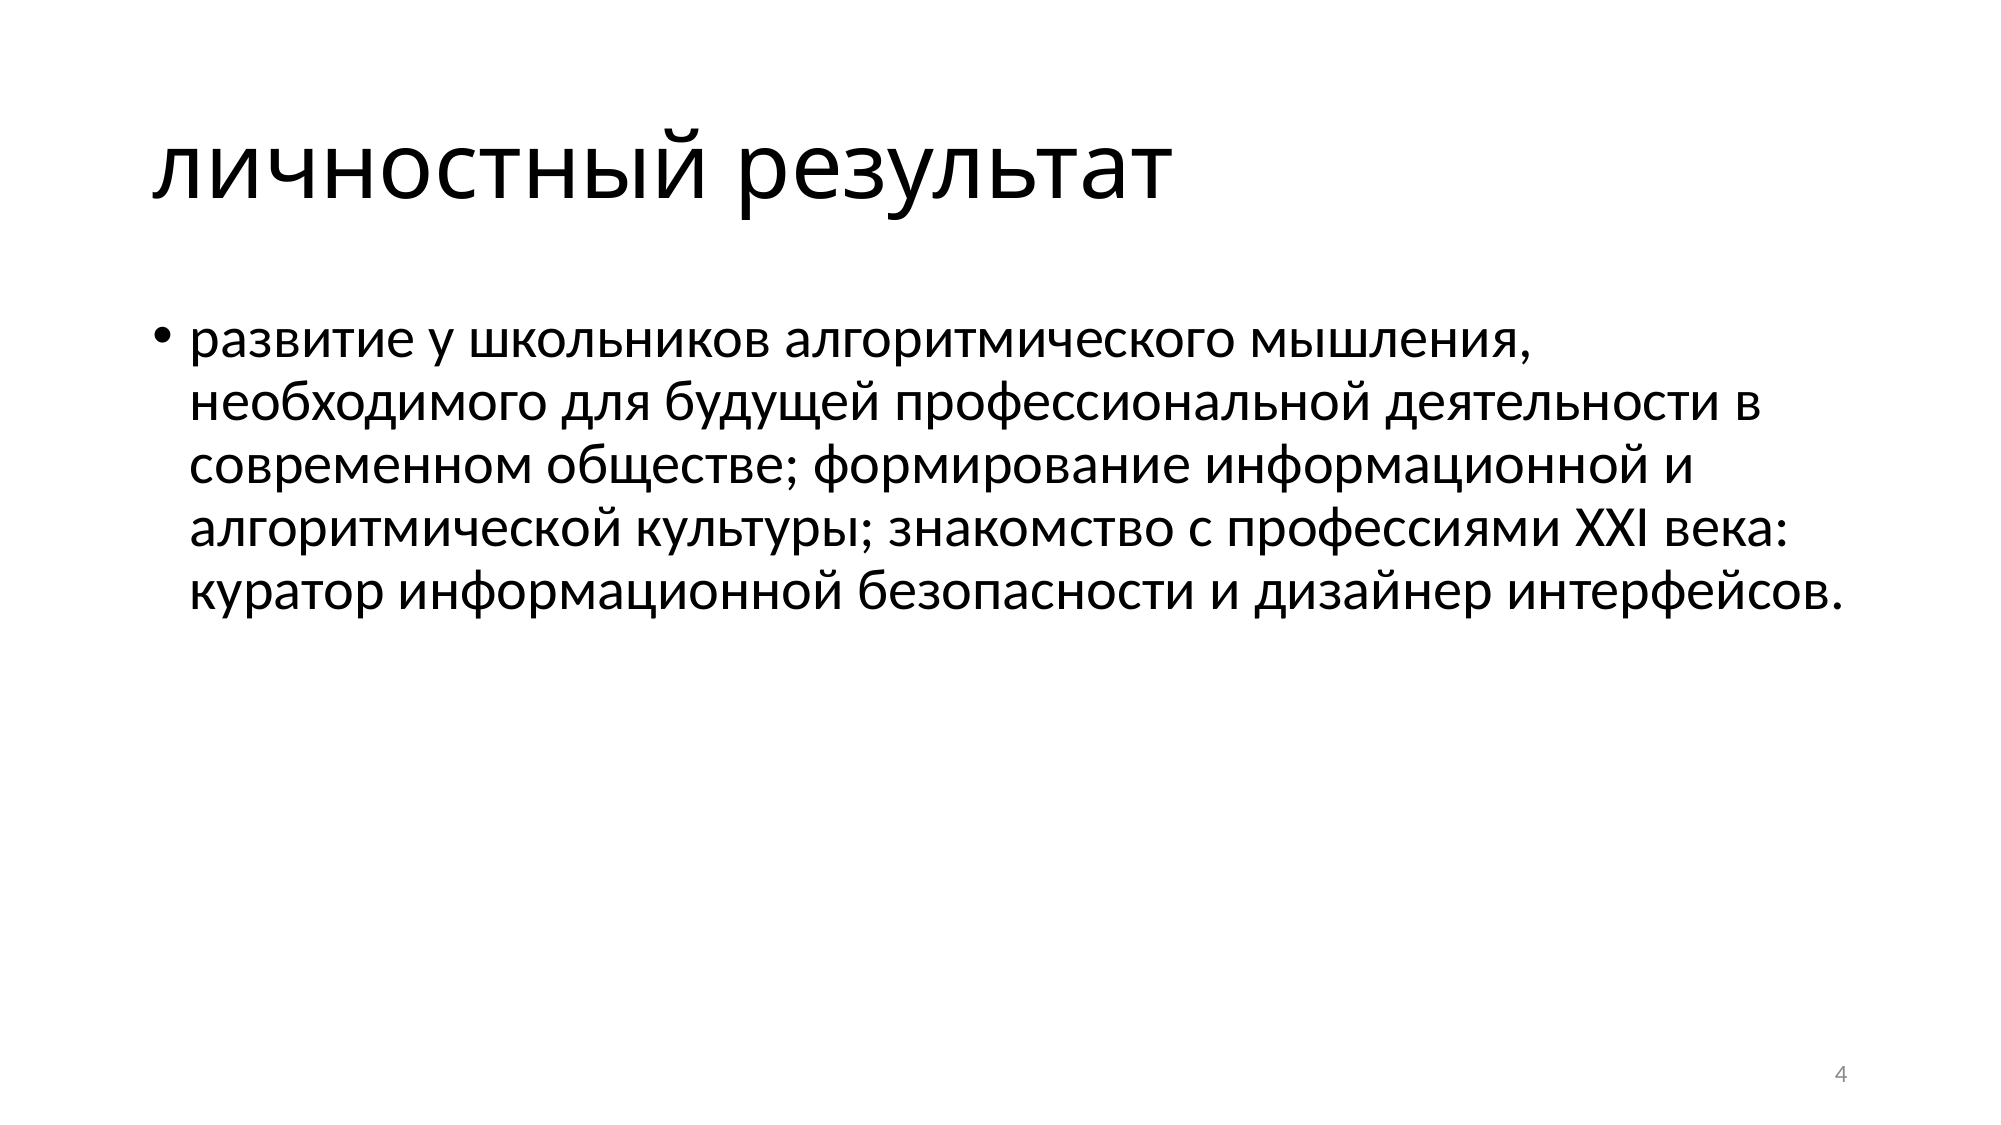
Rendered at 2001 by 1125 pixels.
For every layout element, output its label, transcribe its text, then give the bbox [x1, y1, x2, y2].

title личностный результат [137, 59, 1863, 278]
list развитие у школьников алгоритмического мышления, необходимого для будущей профессиональной деятельности в современном обществе; формирование информационной и алгоритмической культуры; знакомство с профессиями XXI века: куратор информационной безопасности и дизайнер интерфейсов. [137, 299, 1863, 1014]
slide_number 4 [1412, 1042, 1863, 1103]
